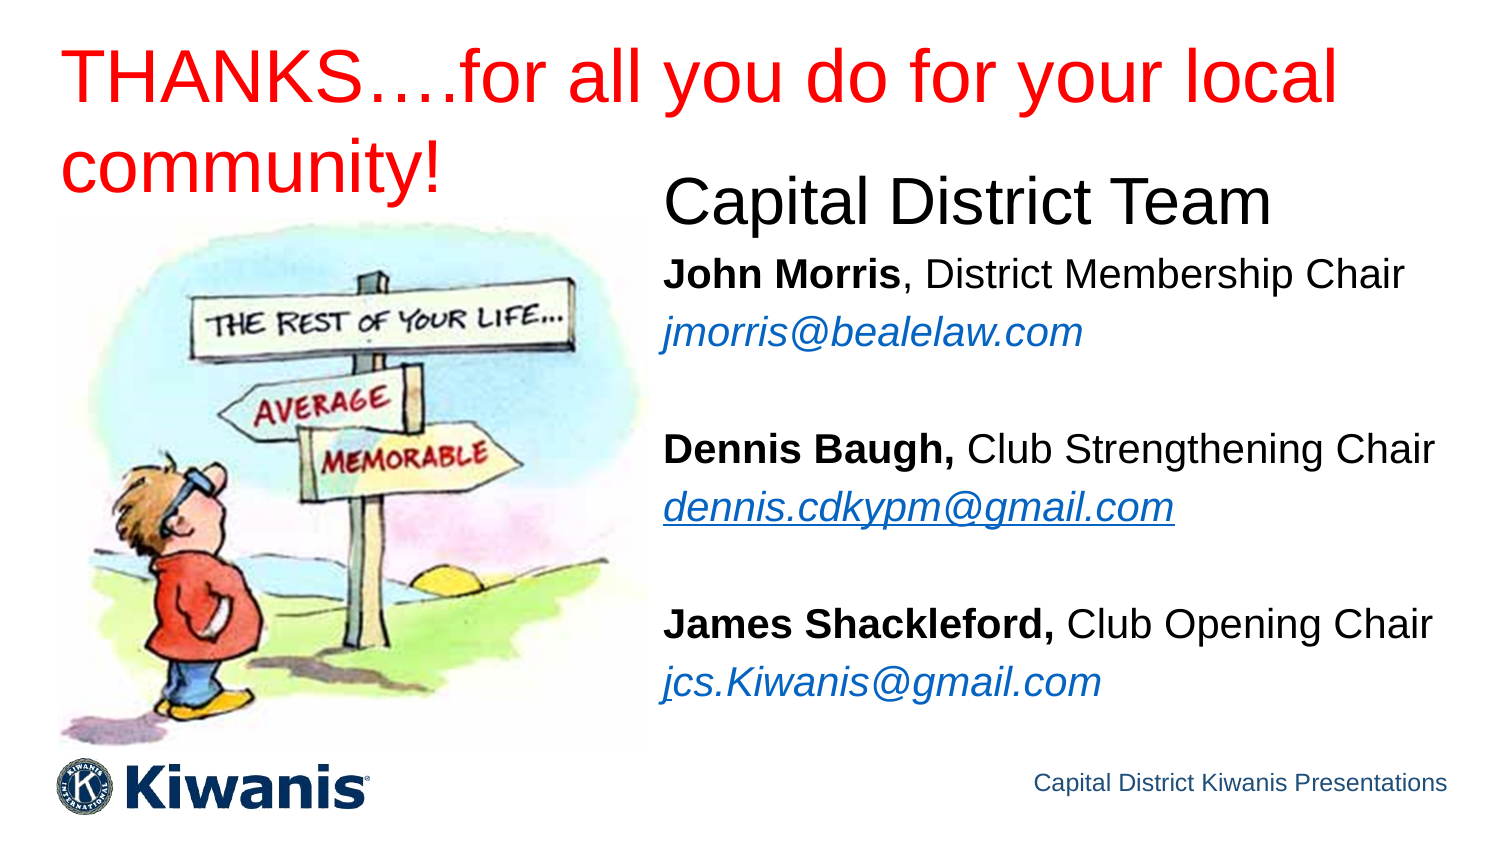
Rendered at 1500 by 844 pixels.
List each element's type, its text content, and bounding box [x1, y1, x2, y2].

text_box Capital District Team John Morris, District Membership Chair jmorris@bealelaw.com Dennis Baugh, Club Strengthening Chair dennis.cdkypm@gmail.com James Shackleford, Club Opening Chair jcs.Kiwanis@gmail.com [648, 150, 1455, 771]
text_box THANKS….for all you do for your local community! [45, 20, 1413, 216]
picture [58, 217, 649, 750]
picture [56, 758, 370, 815]
text_box [674, 355, 1413, 506]
